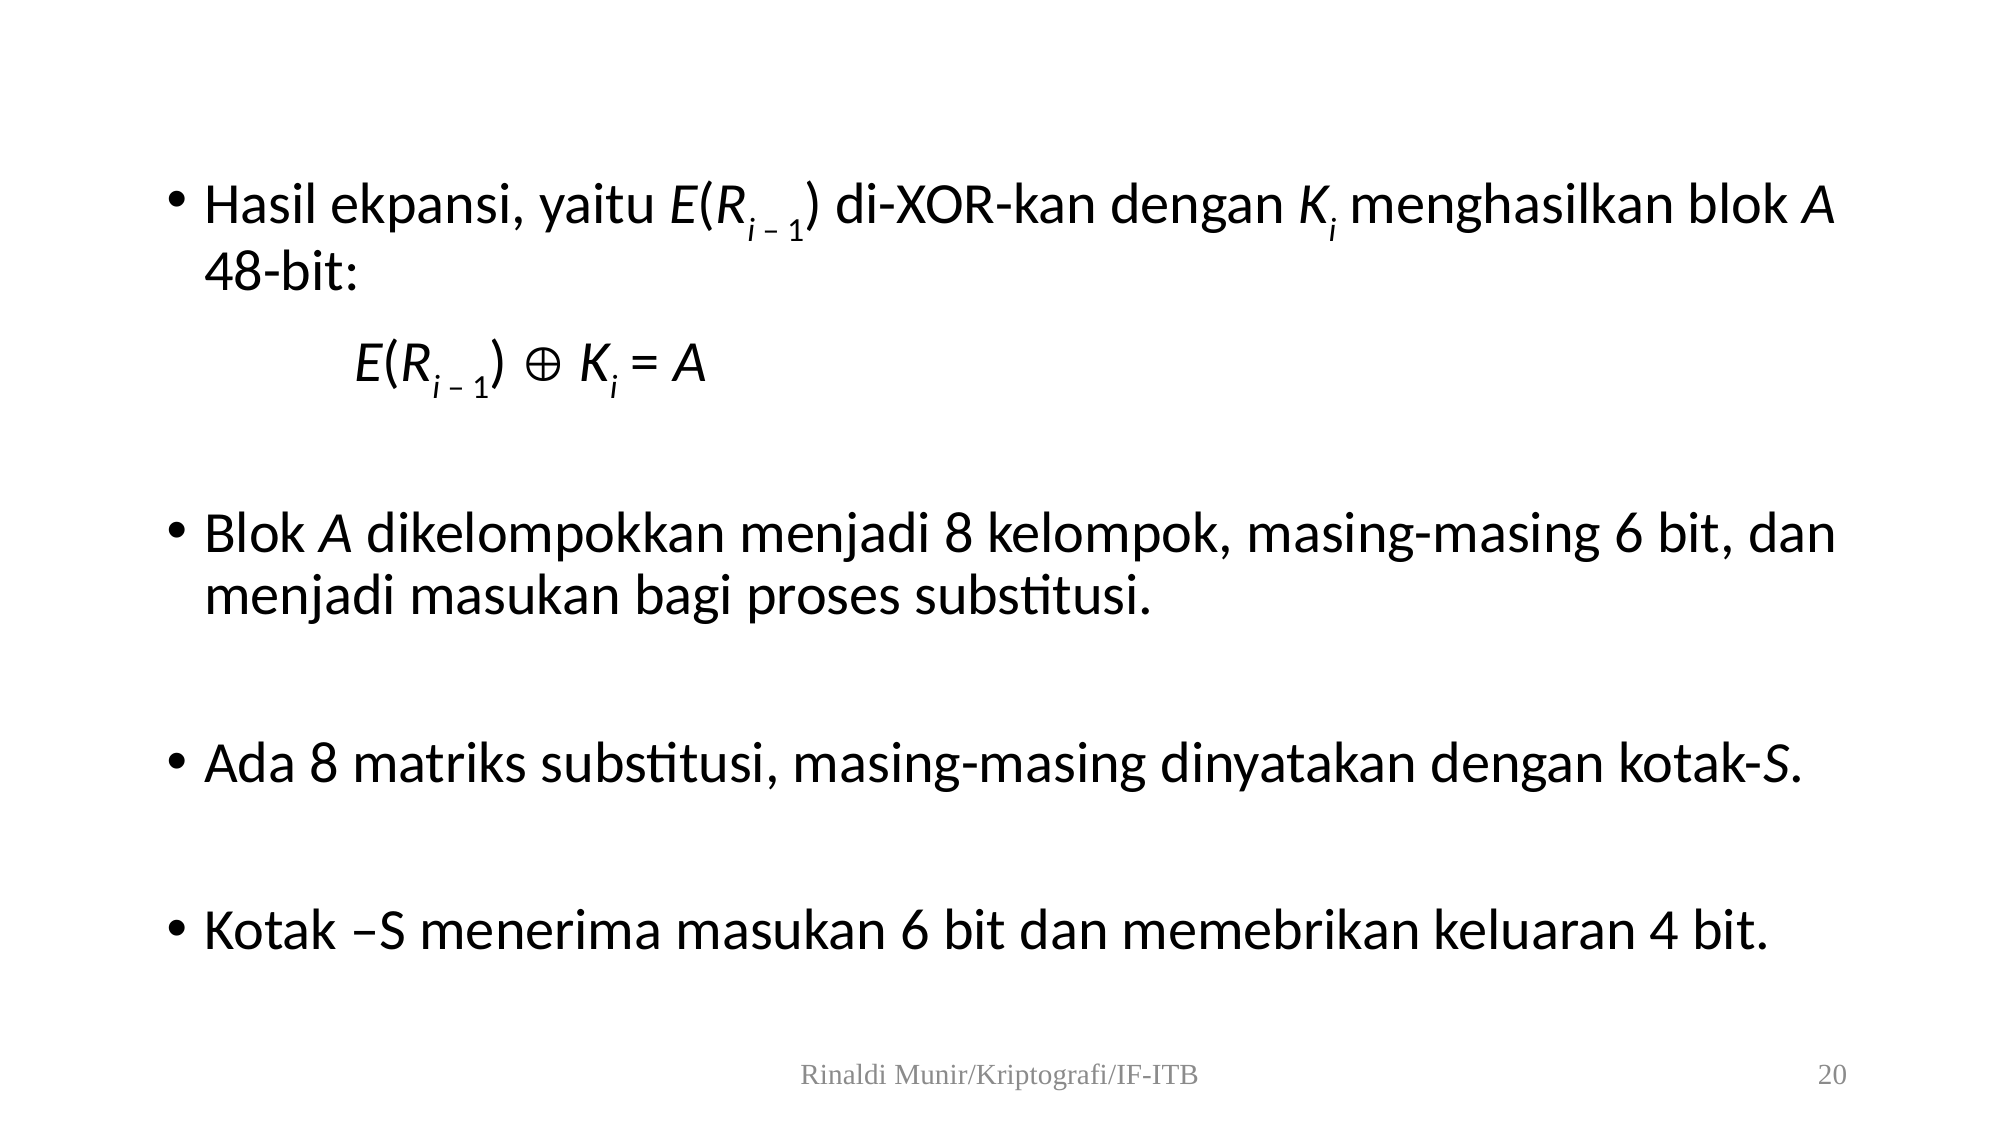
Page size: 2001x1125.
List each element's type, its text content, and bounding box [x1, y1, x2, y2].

list Hasil ekpansi, yaitu E(Ri – 1) di-XOR-kan dengan Ki menghasilkan blok A 48-bit: E(Ri – 1)  Ki = A Blok A dikelompokkan menjadi 8 kelompok, masing-masing 6 bit, dan menjadi masukan bagi proses substitusi. Ada 8 matriks substitusi, masing-masing dinyatakan dengan kotak-S. Kotak –S menerima masukan 6 bit dan memebrikan keluaran 4 bit. [151, 158, 1863, 996]
slide_number 20 [1412, 1042, 1863, 1103]
footer Rinaldi Munir/Kriptografi/IF-ITB [662, 1042, 1338, 1103]
